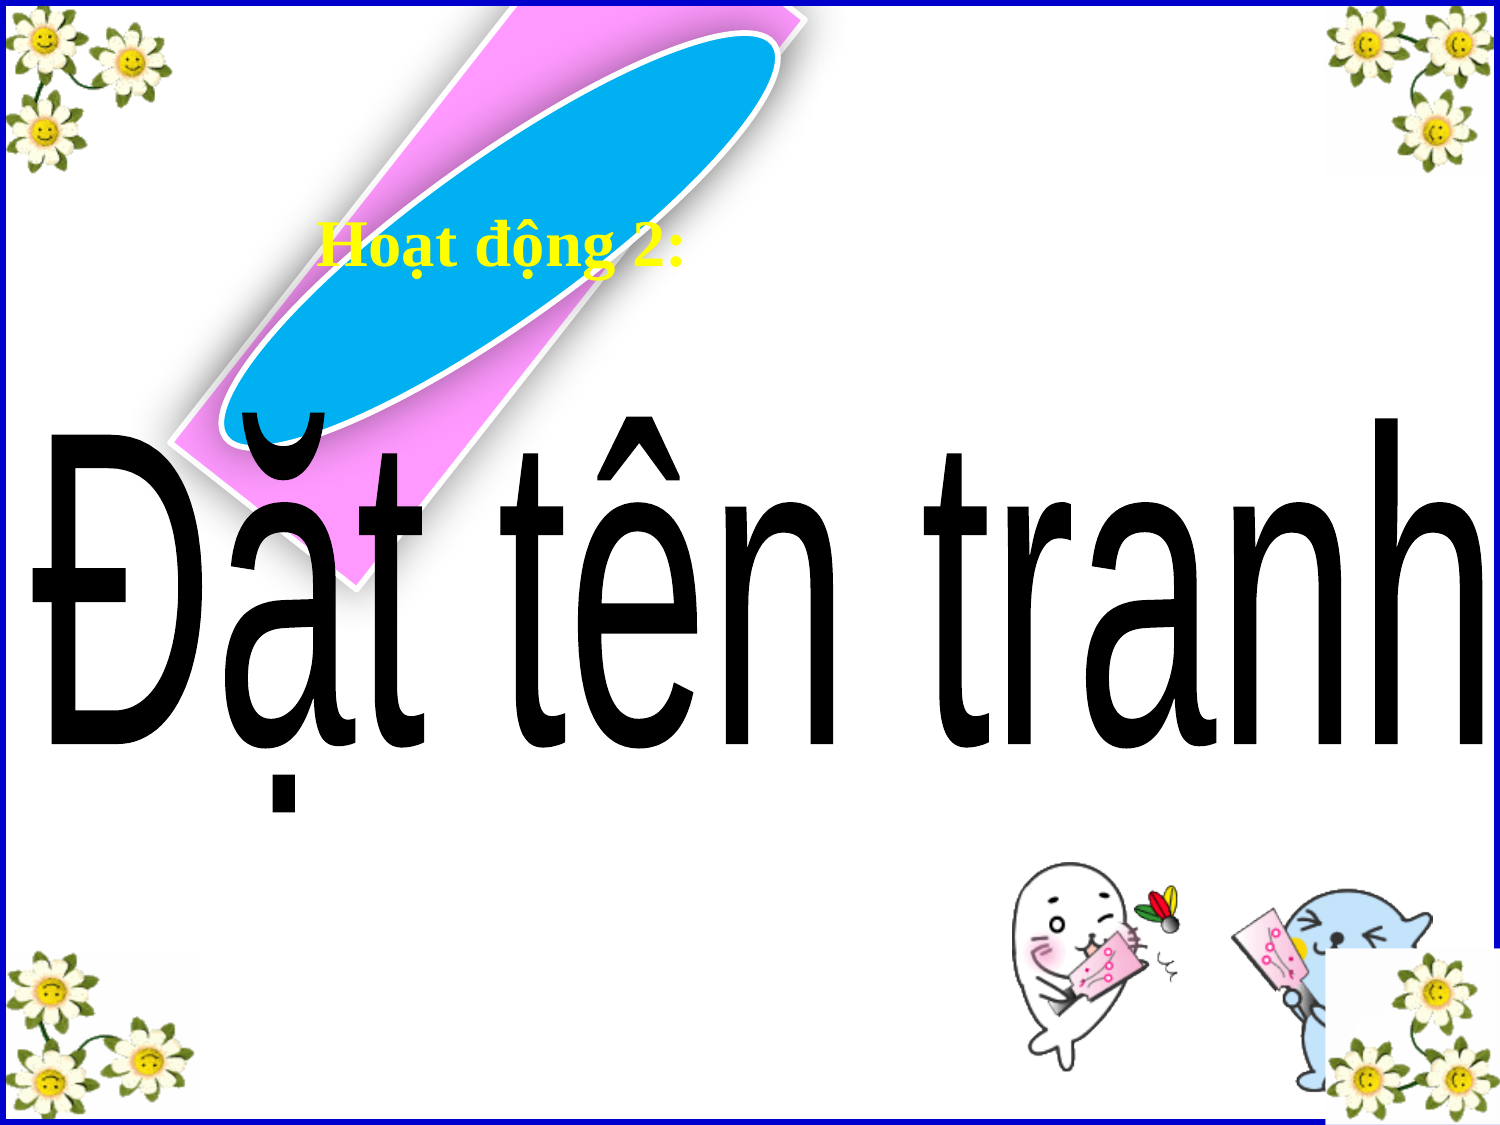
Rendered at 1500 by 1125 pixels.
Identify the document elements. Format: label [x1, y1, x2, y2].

picture [1012, 862, 1500, 1125]
picture [1323, 0, 1500, 176]
picture [0, 0, 177, 176]
picture [0, 949, 199, 1125]
text_box [124, 112, 851, 351]
text_box [0, 0, 1500, 1125]
